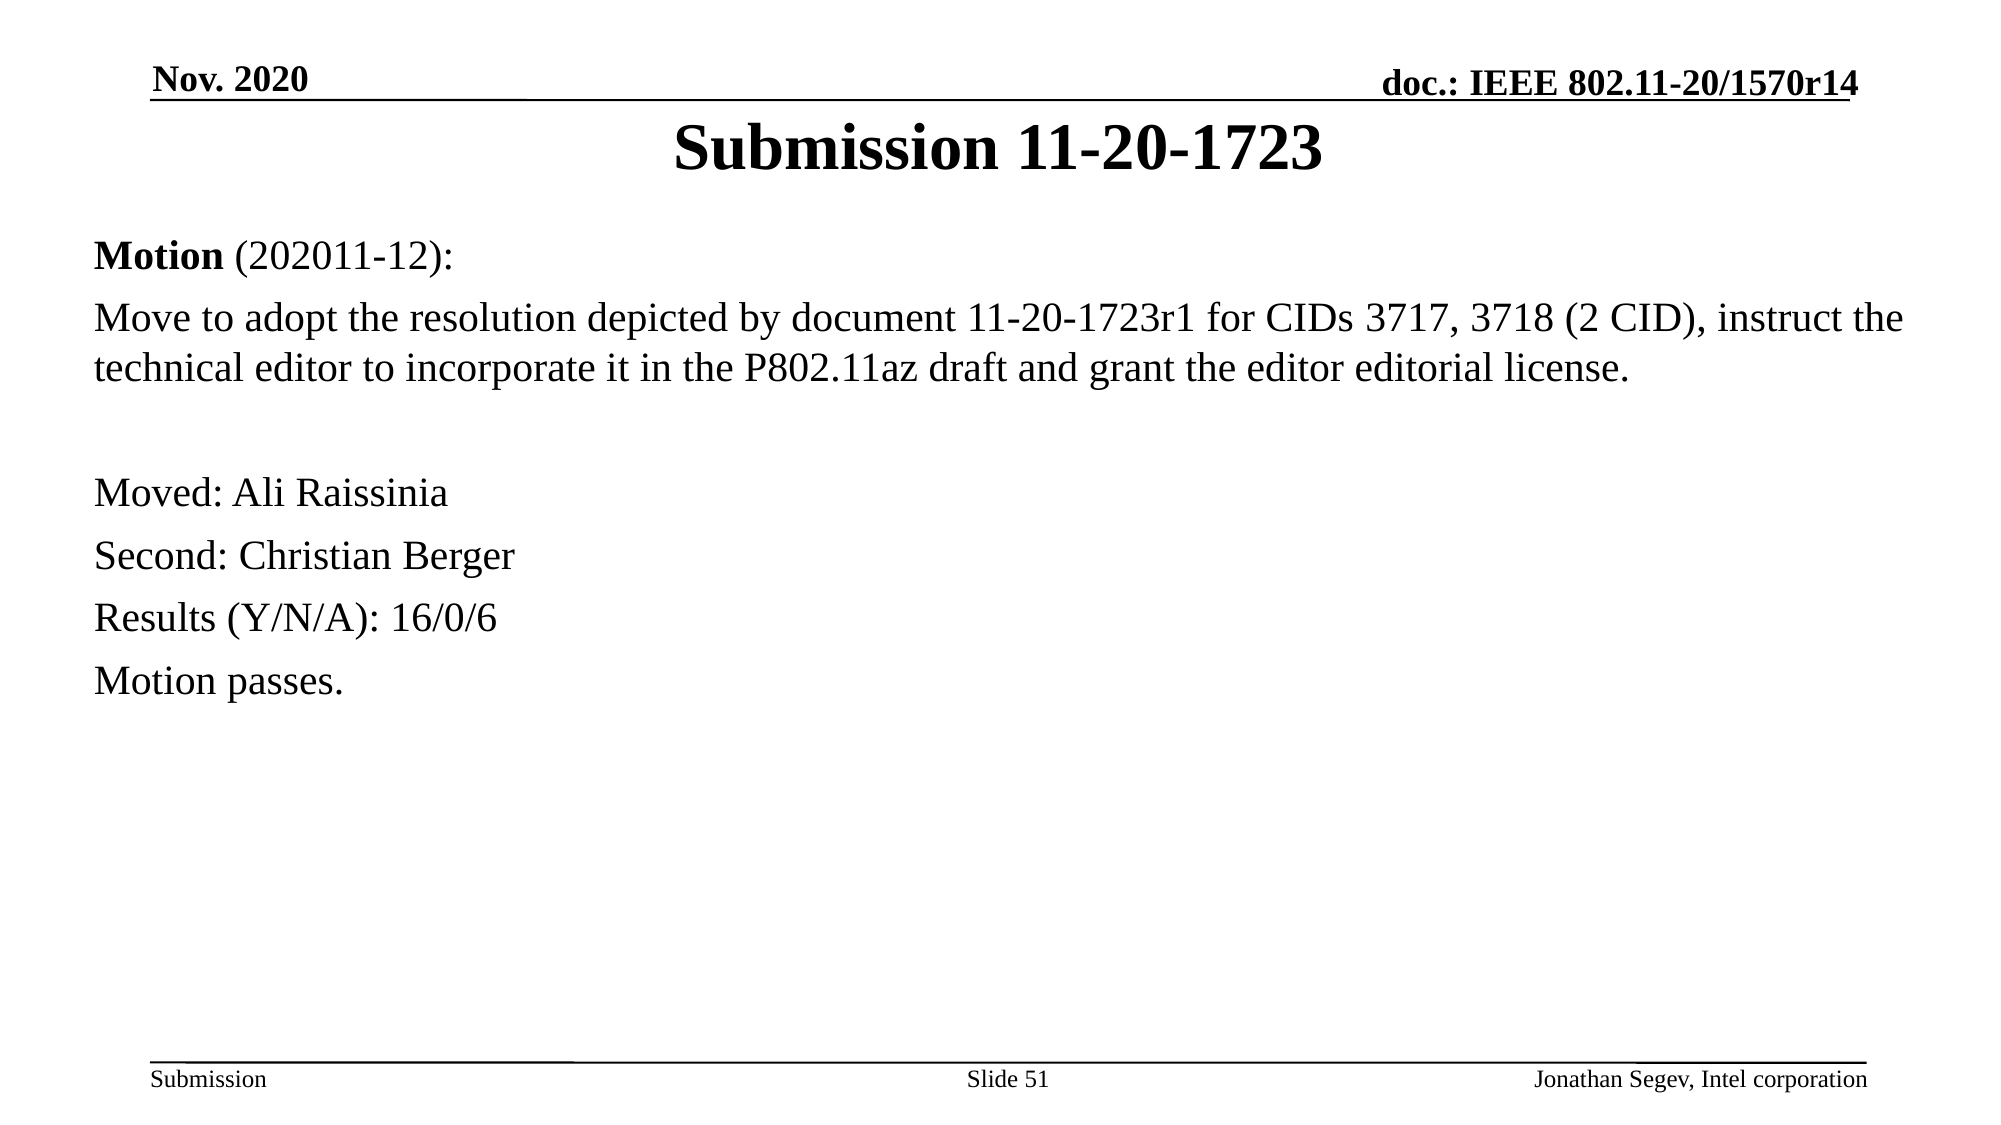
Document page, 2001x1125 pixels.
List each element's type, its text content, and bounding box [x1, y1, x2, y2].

footer Jonathan Segev, Intel corporation [1171, 1061, 1869, 1093]
list Motion (202011-12): Move to adopt the resolution depicted by document 11-20-1723r1 for CIDs 3717, 3718 (2 CID), instruct the technical editor to incorporate it in the P802.11az draft and grant the editor editorial license. Moved: Ali Raissinia Second: Christian Berger Results (Y/N/A): 16/0/6 Motion passes. [78, 219, 1922, 1000]
slide_number Slide 51 [950, 1061, 1067, 1123]
title Submission 11-20-1723 [149, 112, 1850, 173]
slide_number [152, 54, 563, 100]
